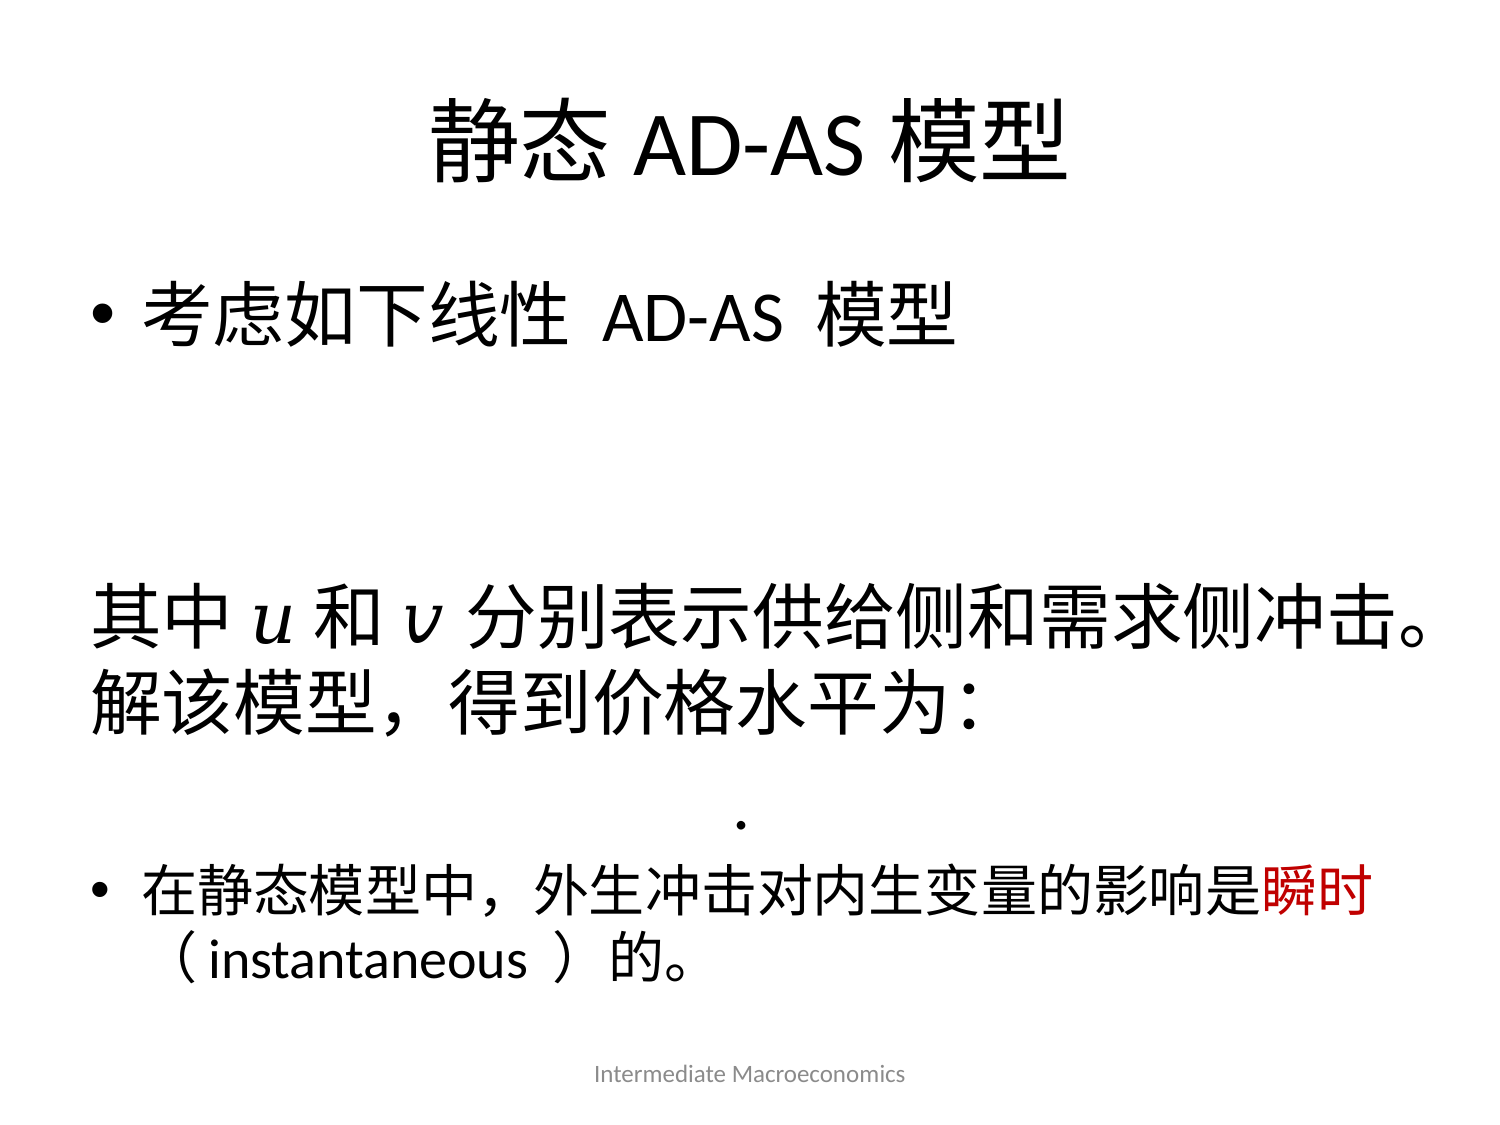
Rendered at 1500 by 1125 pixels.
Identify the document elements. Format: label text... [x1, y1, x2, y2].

footer Intermediate Macroeconomics [512, 1042, 988, 1103]
title 静态AD-AS模型 [75, 45, 1425, 233]
